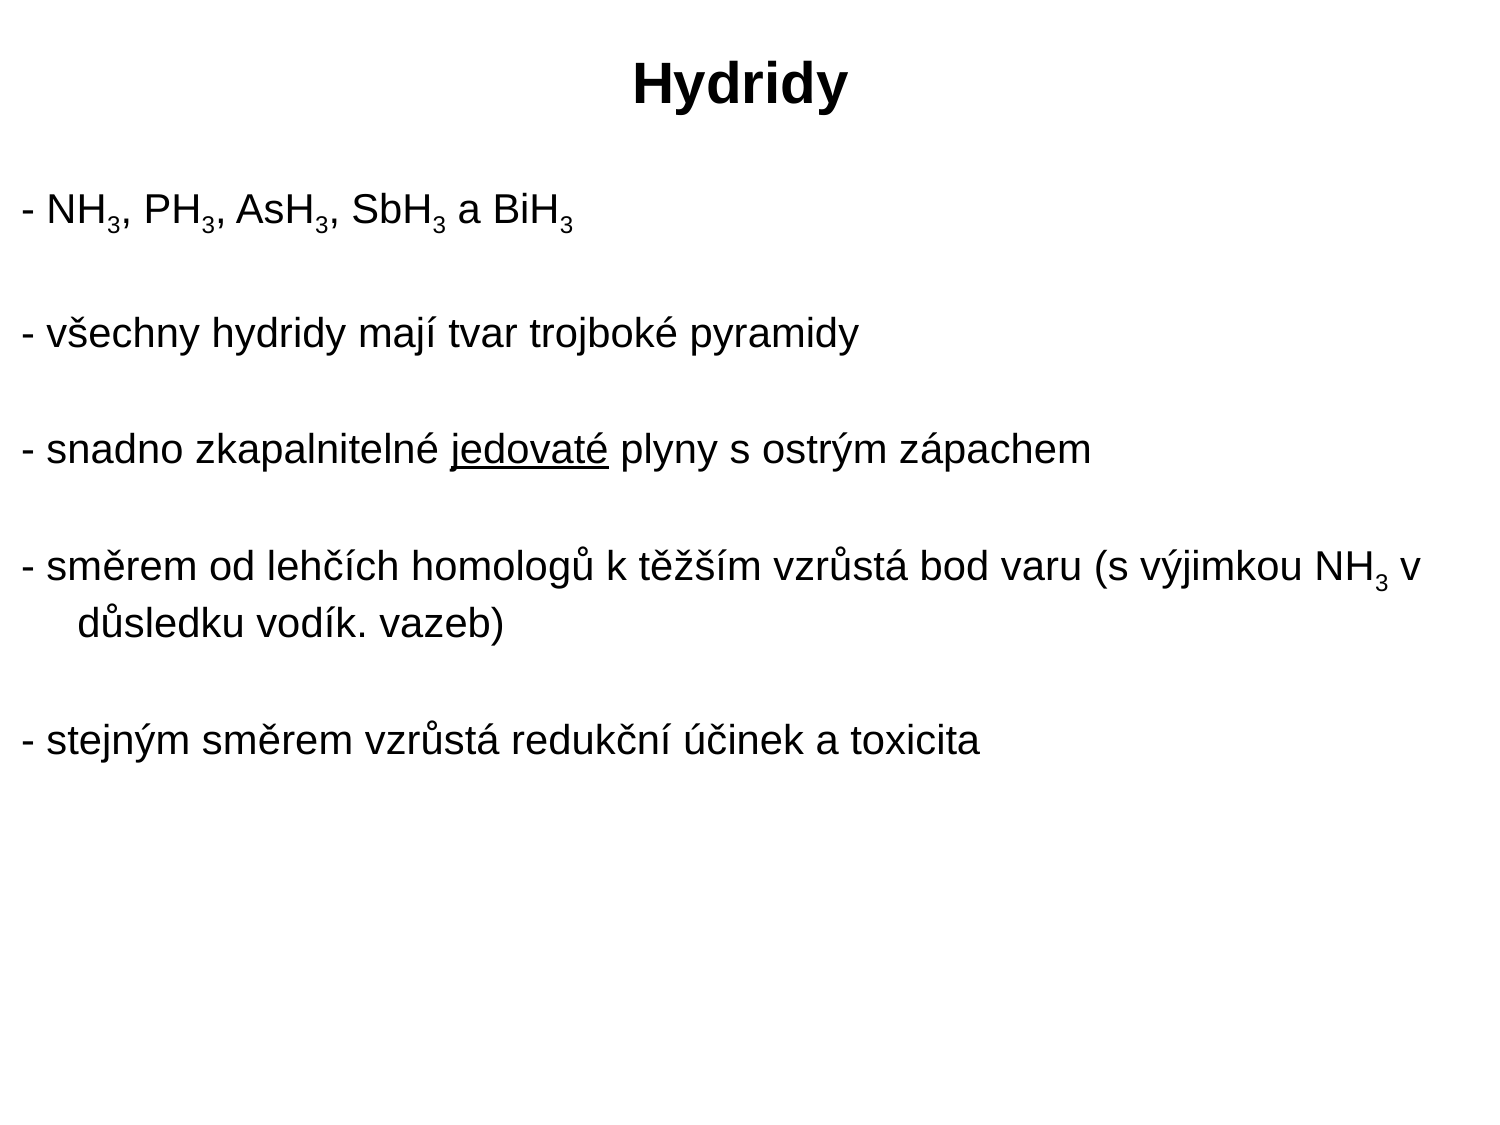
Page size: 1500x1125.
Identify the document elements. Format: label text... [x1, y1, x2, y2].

list Hydridy - NH3, PH3, AsH3, SbH3 a BiH3 - všechny hydridy mají tvar trojboké pyramidy - snadno zkapalnitelné jedovaté plyny s ostrým zápachem - směrem od lehčích homologů k těžším vzrůstá bod varu (s výjimkou NH3 v důsledku vodík. vazeb) - stejným směrem vzrůstá redukční účinek a toxicita [6, 37, 1475, 780]
